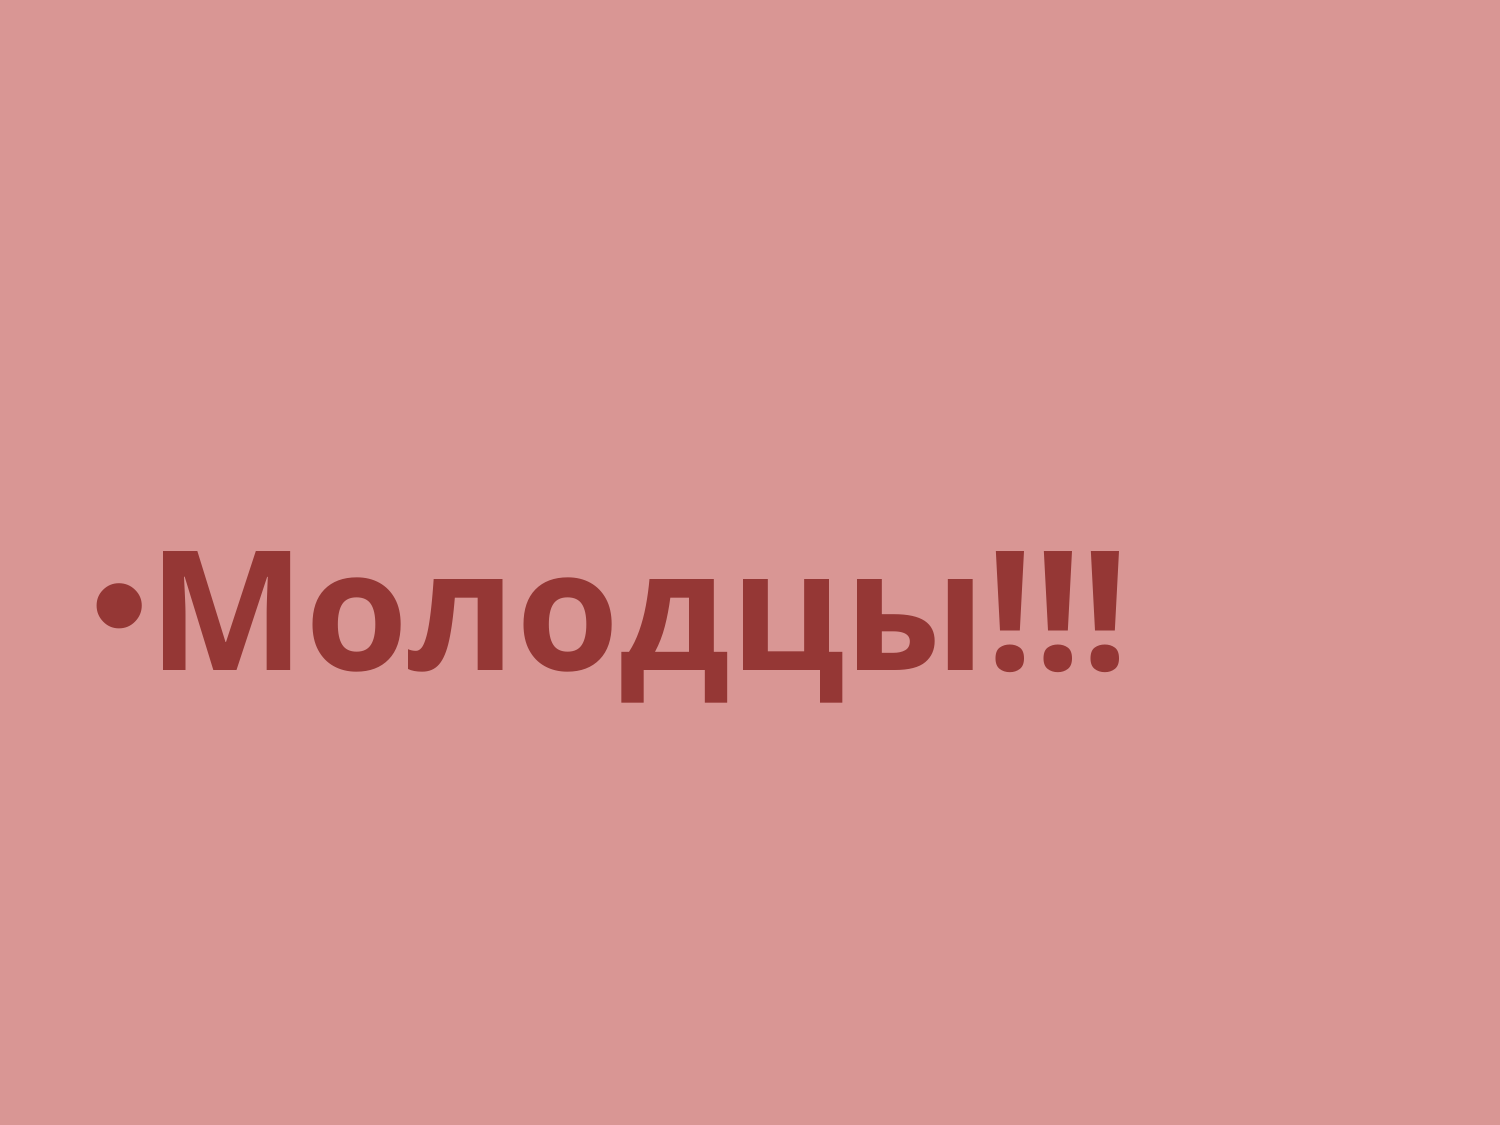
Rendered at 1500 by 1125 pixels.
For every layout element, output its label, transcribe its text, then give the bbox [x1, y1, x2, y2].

list Молодцы!!! [75, 262, 1425, 1005]
